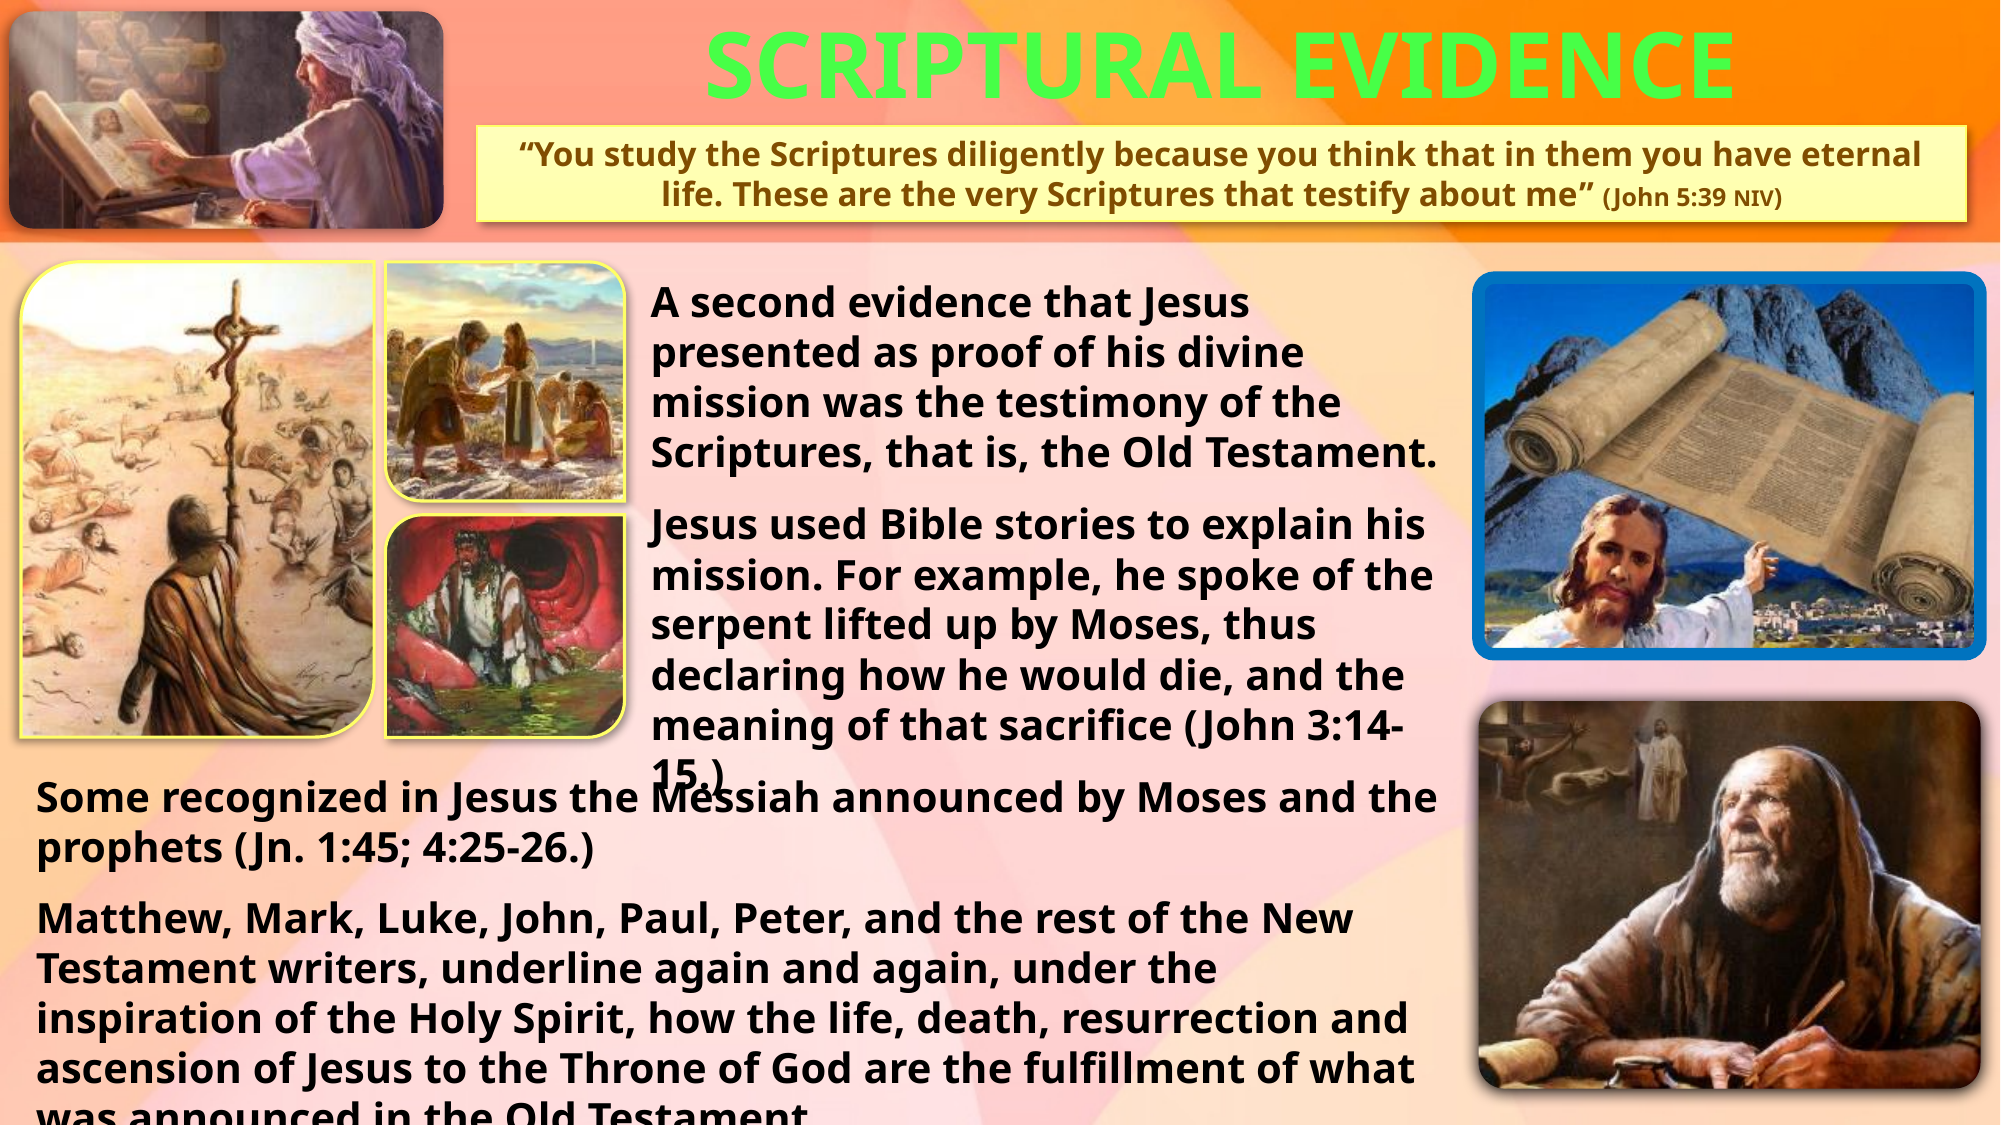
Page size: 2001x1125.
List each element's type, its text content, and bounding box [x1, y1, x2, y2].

picture [0, 0, 2001, 1125]
text_box Matthew, Mark, Luke, John, Paul, Peter, and the rest of the New Testament writers, underline again and again, under the inspiration of the Holy Spirit, how the life, death, resurrection and ascension of Jesus to the Throne of God are the fulfillment of what was announced in the Old Testament. [21, 884, 1458, 1125]
text_box Jesus used Bible stories to explain his mission. For example, he spoke of the serpent lifted up by Moses, thus declaring how he would die, and the meaning of that sacrifice (John 3:14-15.) [635, 490, 1479, 806]
text_box A second evidence that Jesus presented as proof of his divine mission was the testimony of the Scriptures, that is, the Old Testament. [635, 268, 1479, 484]
text_box “You study the Scriptures diligently because you think that in them you have eternal life. These are the very Scriptures that testify about me” (John 5:39 NIV) [476, 125, 1967, 222]
text_box SCRIPTURAL EVIDENCE [443, 0, 2000, 125]
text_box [20, 261, 625, 739]
text_box Some recognized in Jesus the Messiah announced by Moses and the prophets (Jn. 1:45; 4:25-26.) [21, 763, 1458, 878]
